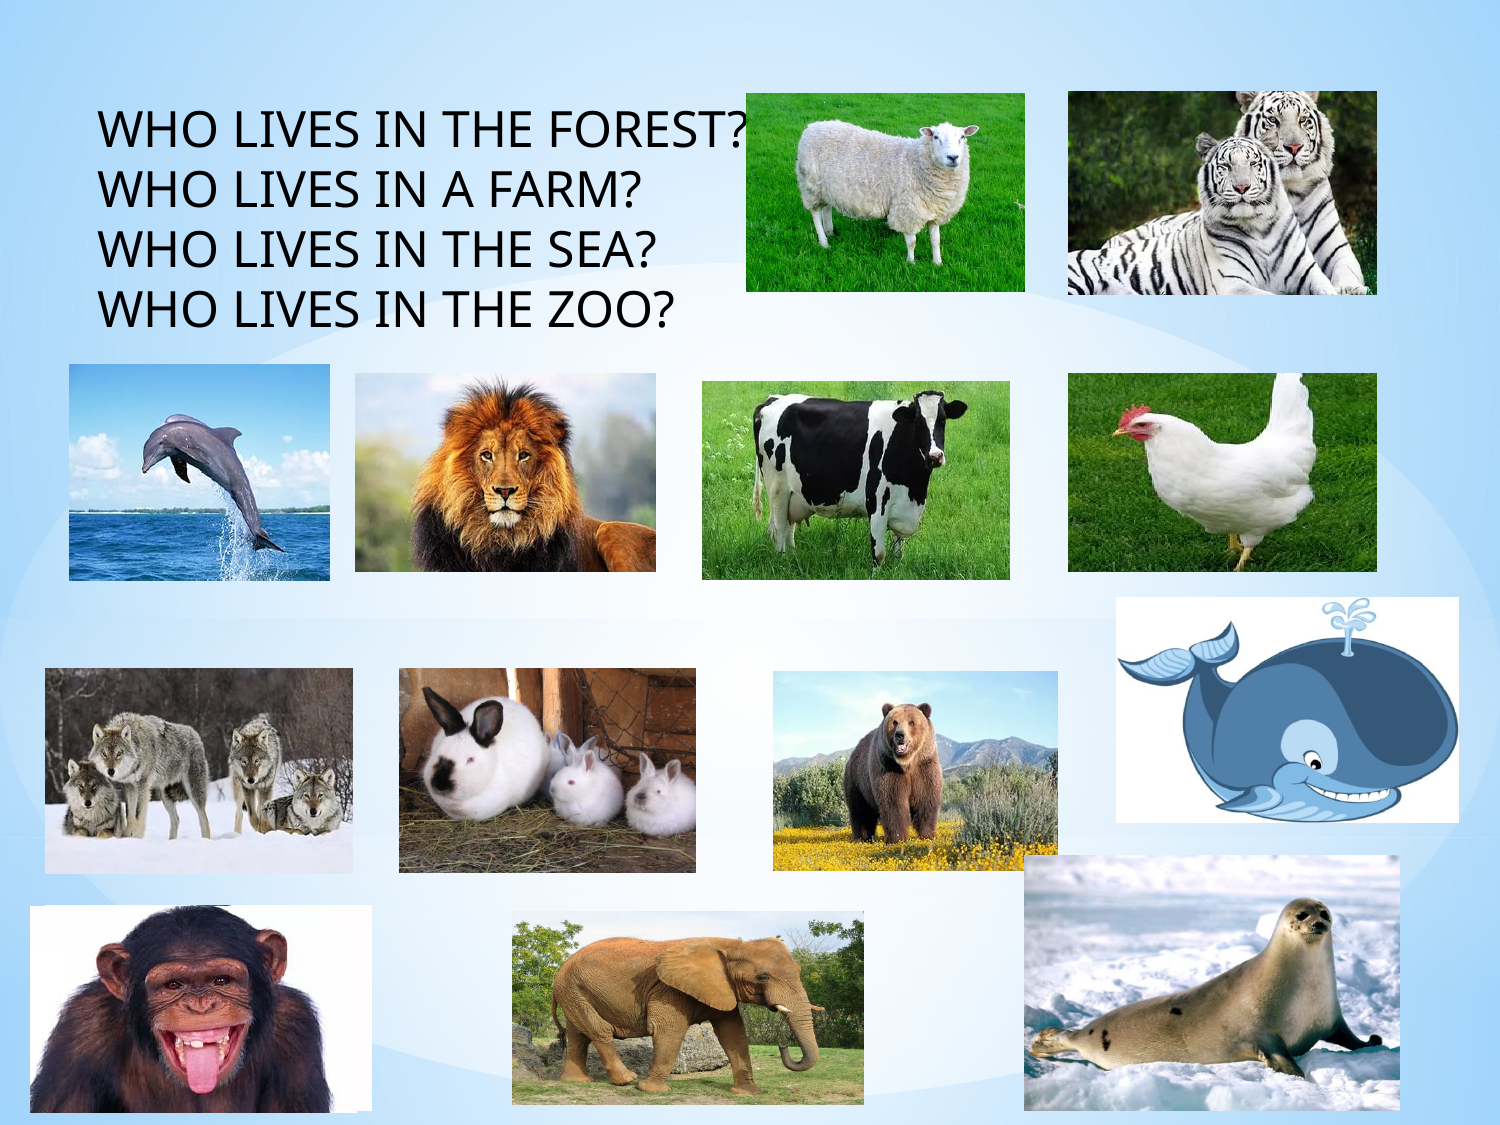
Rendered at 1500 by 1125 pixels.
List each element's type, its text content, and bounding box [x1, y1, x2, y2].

picture [1068, 373, 1377, 572]
picture [30, 904, 373, 1113]
picture [512, 911, 864, 1105]
picture [399, 668, 696, 873]
picture [702, 381, 1011, 581]
picture [45, 668, 354, 874]
picture [1068, 90, 1377, 295]
picture [773, 671, 1400, 1112]
picture [745, 93, 1026, 292]
picture [69, 364, 330, 581]
picture [355, 373, 656, 572]
picture [1115, 597, 1459, 823]
text_box WHO LIVES IN THE FOREST? WHO LIVES IN A FARM? WHO LIVES IN THE SEA? WHO LIVES IN THE ZOO? [82, 89, 764, 345]
